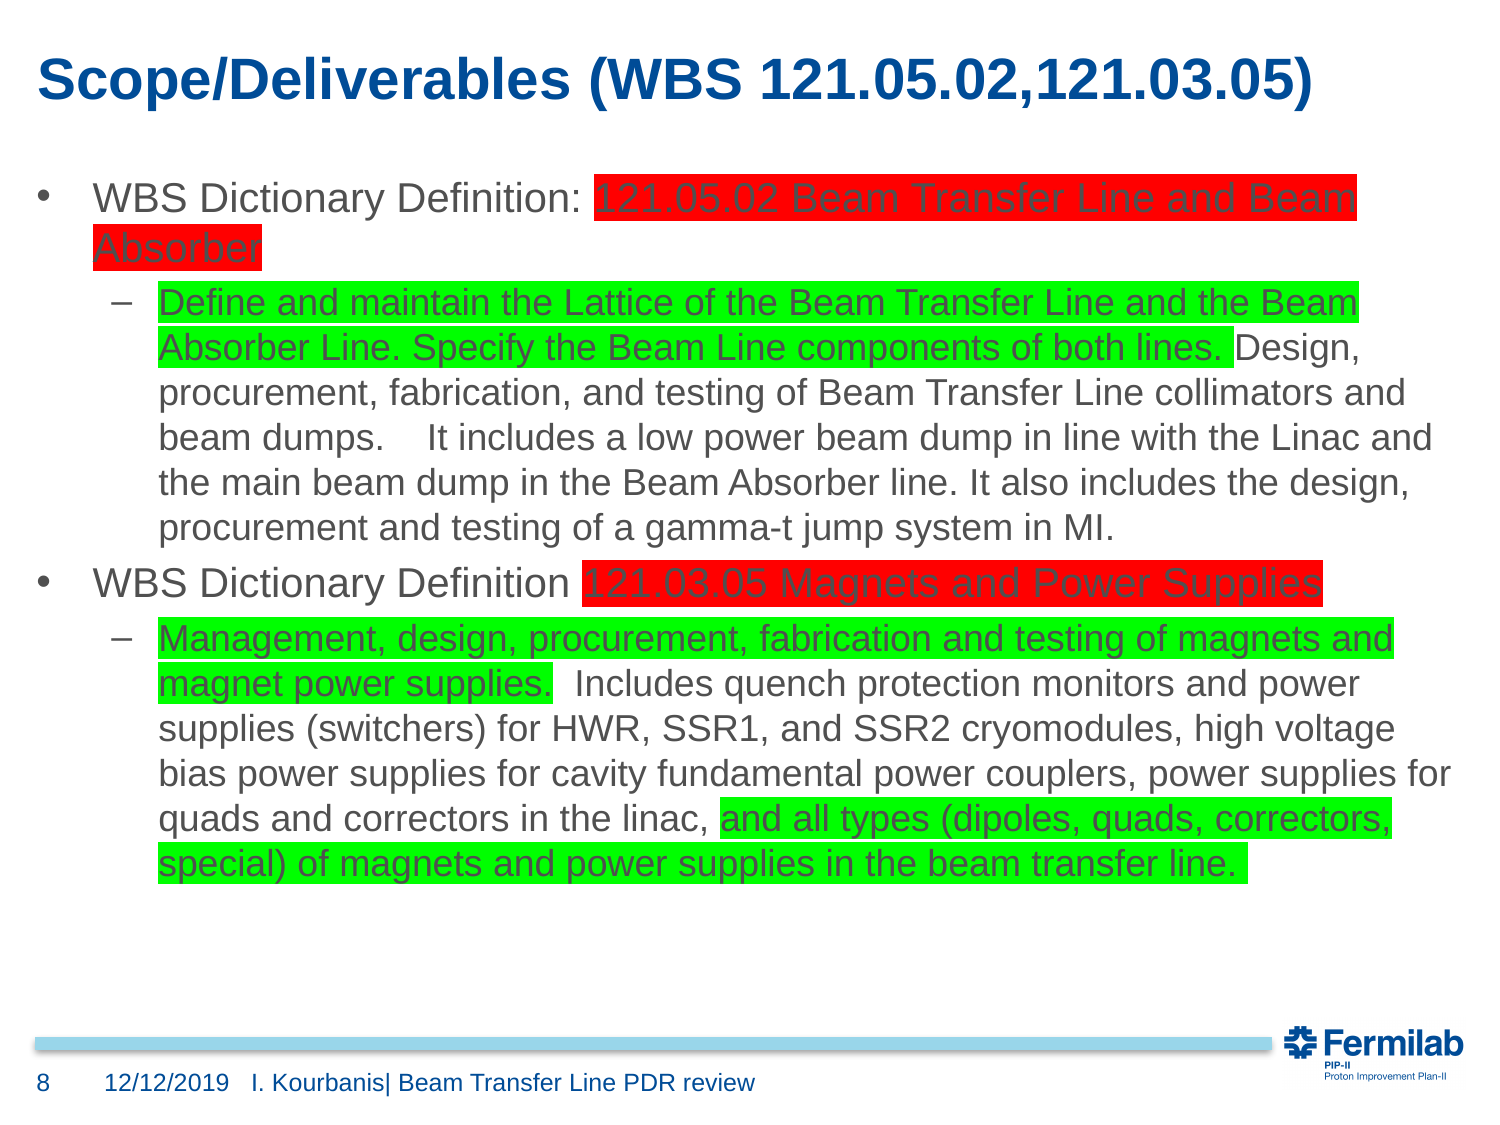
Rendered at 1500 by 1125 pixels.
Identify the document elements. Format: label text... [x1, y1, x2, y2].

title Scope/Deliverables (WBS 121.05.02,121.03.05) [37, 41, 1463, 112]
picture [1282, 1017, 1466, 1090]
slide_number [104, 1066, 251, 1084]
footer I. Kourbanis| Beam Transfer Line PDR review [251, 1066, 1279, 1107]
slide_number 8 [36, 1066, 105, 1106]
list WBS Dictionary Definition: 121.05.02 Beam Transfer Line and Beam Absorber Define and maintain the Lattice of the Beam Transfer Line and the Beam Absorber Line. Specify the Beam Line components of both lines. Design, procurement, fabrication, and testing of Beam Transfer Line collimators and beam dumps. It includes a low power beam dump in line with the Linac and the main beam dump in the Beam Absorber line. It also includes the design, procurement and testing of a gamma-t jump system in MI. WBS Dictionary Definition 121.03.05 Magnets and Power Supplies Management, design, procurement, fabrication and testing of magnets and magnet power supplies. Includes quench protection monitors and power supplies (switchers) for HWR, SSR1, and SSR2 cryomodules, high voltage bias power supplies for cavity fundamental power couplers, power supplies for quads and correctors in the linac, and all types (dipoles, quads, correctors, special) of magnets and power supplies in the beam transfer line. [36, 117, 1460, 1038]
